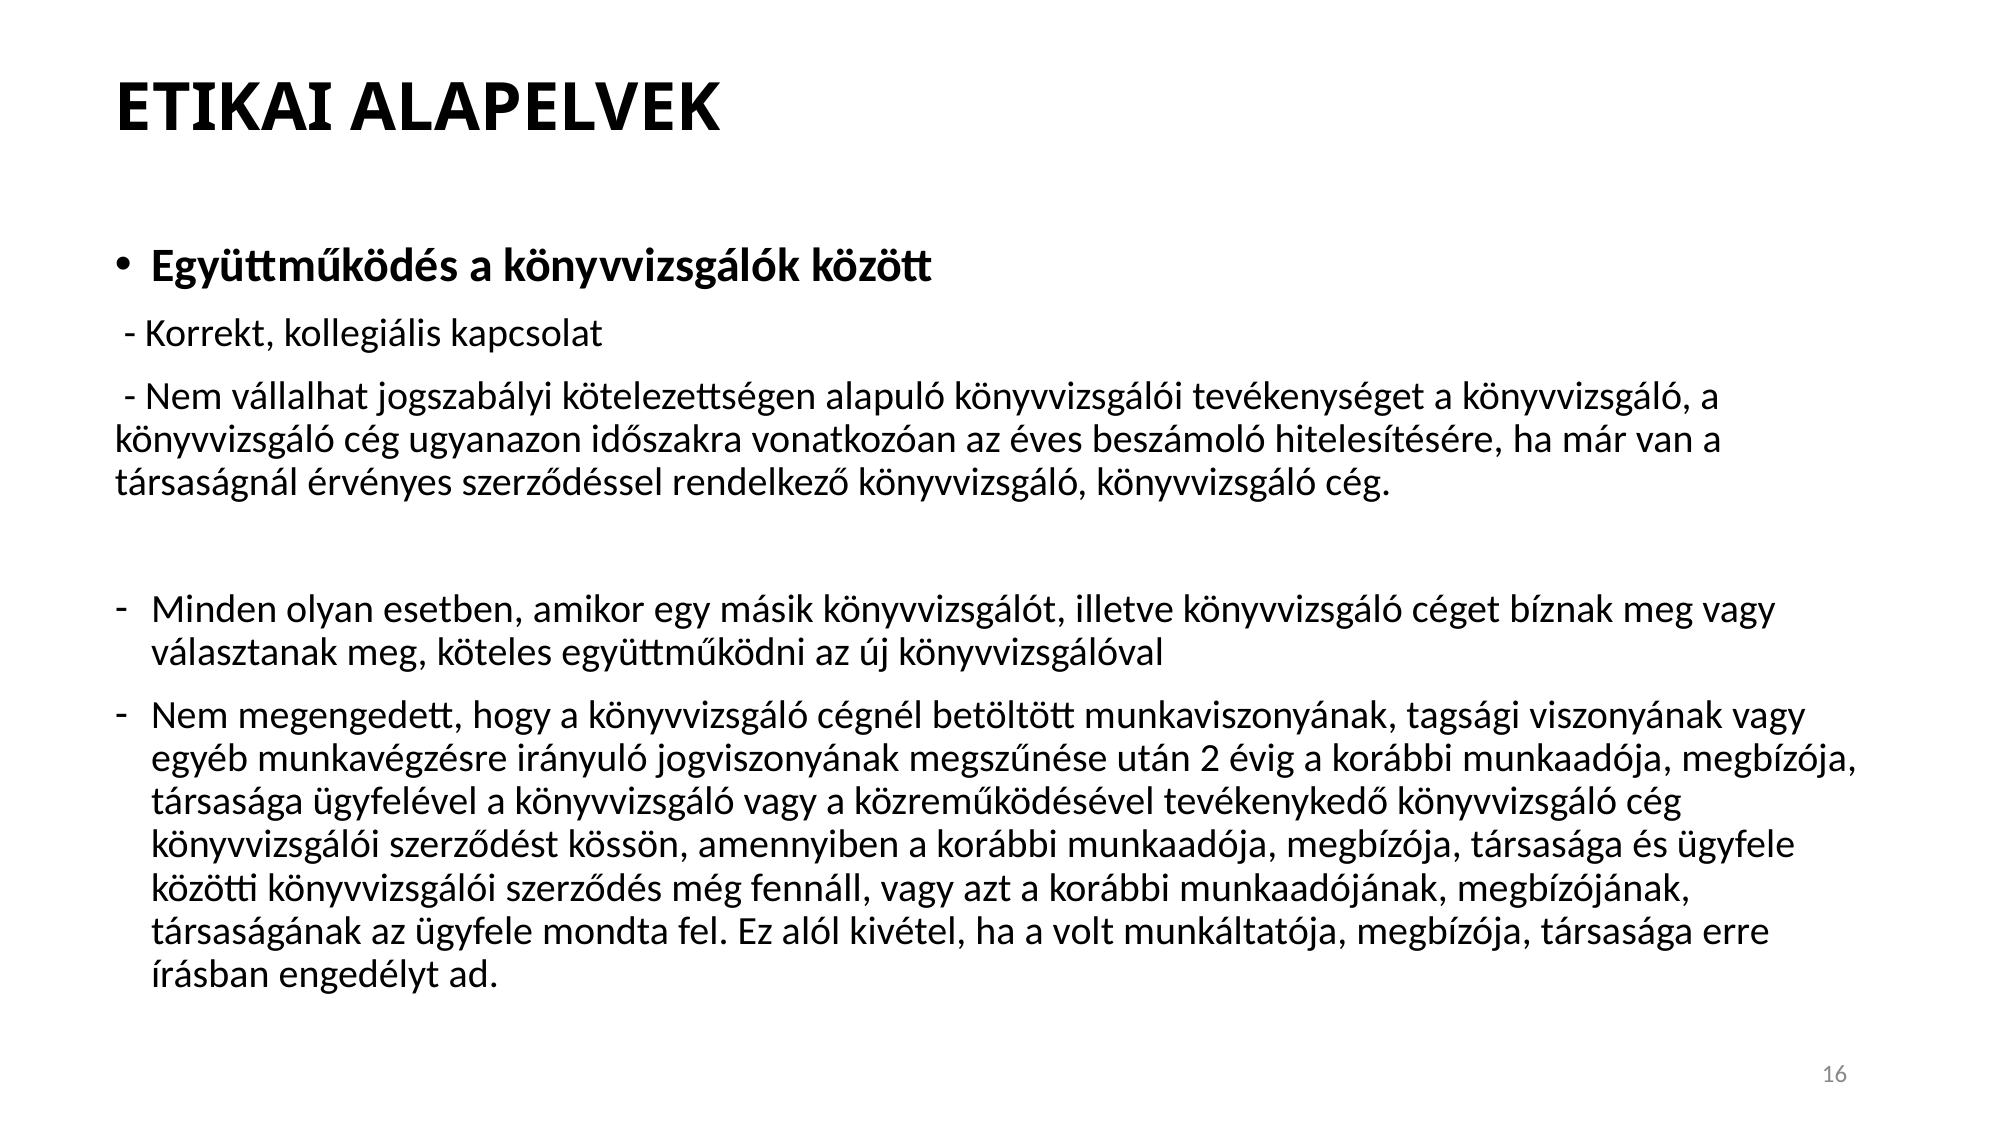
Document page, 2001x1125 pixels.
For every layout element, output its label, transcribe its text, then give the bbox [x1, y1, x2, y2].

list Együttműködés a könyvvizsgálók között - Korrekt, kollegiális kapcsolat - Nem vállalhat jogszabályi kötelezettségen alapuló könyvvizsgálói tevékenységet a könyvvizsgáló, a könyvvizsgáló cég ugyanazon időszakra vonatkozóan az éves beszámoló hitelesítésére, ha már van a társaságnál érvényes szerződéssel rendelkező könyvvizsgáló, könyvvizsgáló cég. Minden olyan esetben, amikor egy másik könyvvizsgálót, illetve könyvvizsgáló céget bíznak meg vagy választanak meg, köteles együttműködni az új könyvvizsgálóval Nem megengedett, hogy a könyvvizsgáló cégnél betöltött munkaviszonyának, tagsági viszonyának vagy egyéb munkavégzésre irányuló jogviszonyának megszűnése után 2 évig a korábbi munkaadója, megbízója, társasága ügyfelével a könyvvizsgáló vagy a közreműködésével tevékenykedő könyvvizsgáló cég könyvvizsgálói szerződést kössön, amennyiben a korábbi munkaadója, megbízója, társasága és ügyfele közötti könyvvizsgálói szerződés még fennáll, vagy azt a korábbi munkaadójának, megbízójának, társaságának az ügyfele mondta fel. Ez alól kivétel, ha a volt munkáltatója, megbízója, társasága erre írásban engedélyt ad. [99, 232, 1900, 1005]
title ETIKAI ALAPELVEK [99, 54, 1900, 232]
slide_number 16 [1412, 1042, 1863, 1103]
